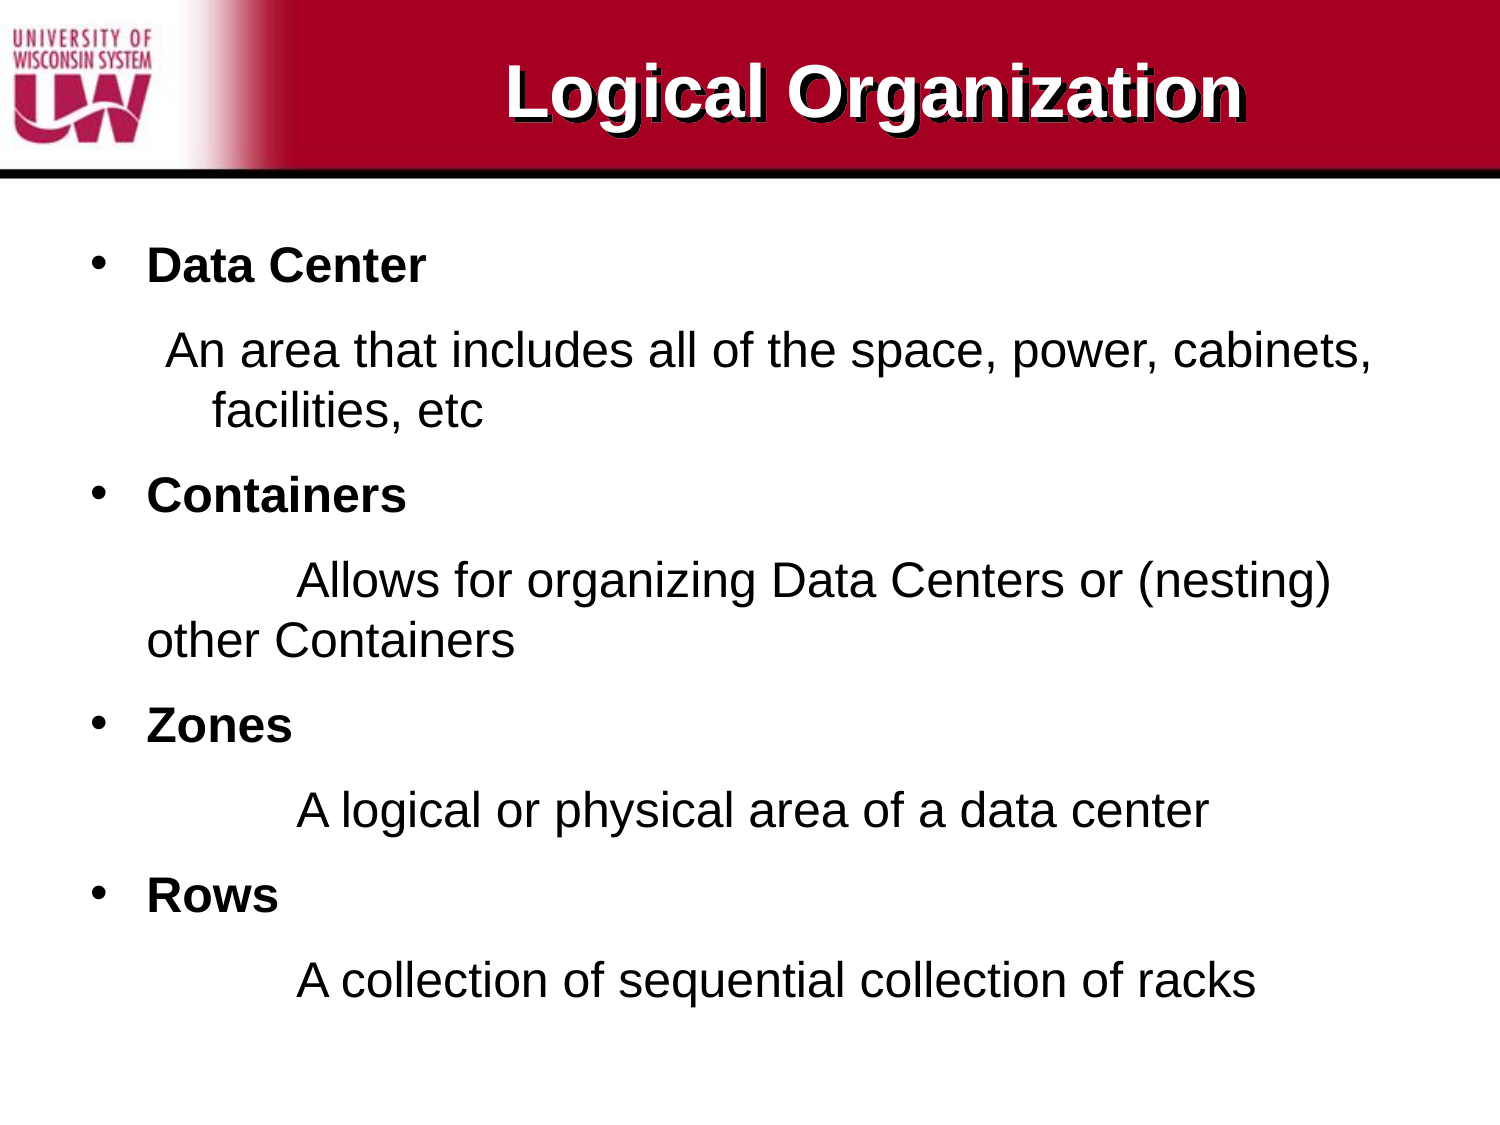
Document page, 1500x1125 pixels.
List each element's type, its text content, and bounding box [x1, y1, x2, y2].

title Logical Organization [249, 0, 1500, 176]
list Data Center An area that includes all of the space, power, cabinets, facilities, etc Containers Allows for organizing Data Centers or (nesting) other Containers Zones A logical or physical area of a data center Rows A collection of sequential collection of racks [74, 224, 1426, 1101]
picture [0, 0, 1500, 1125]
